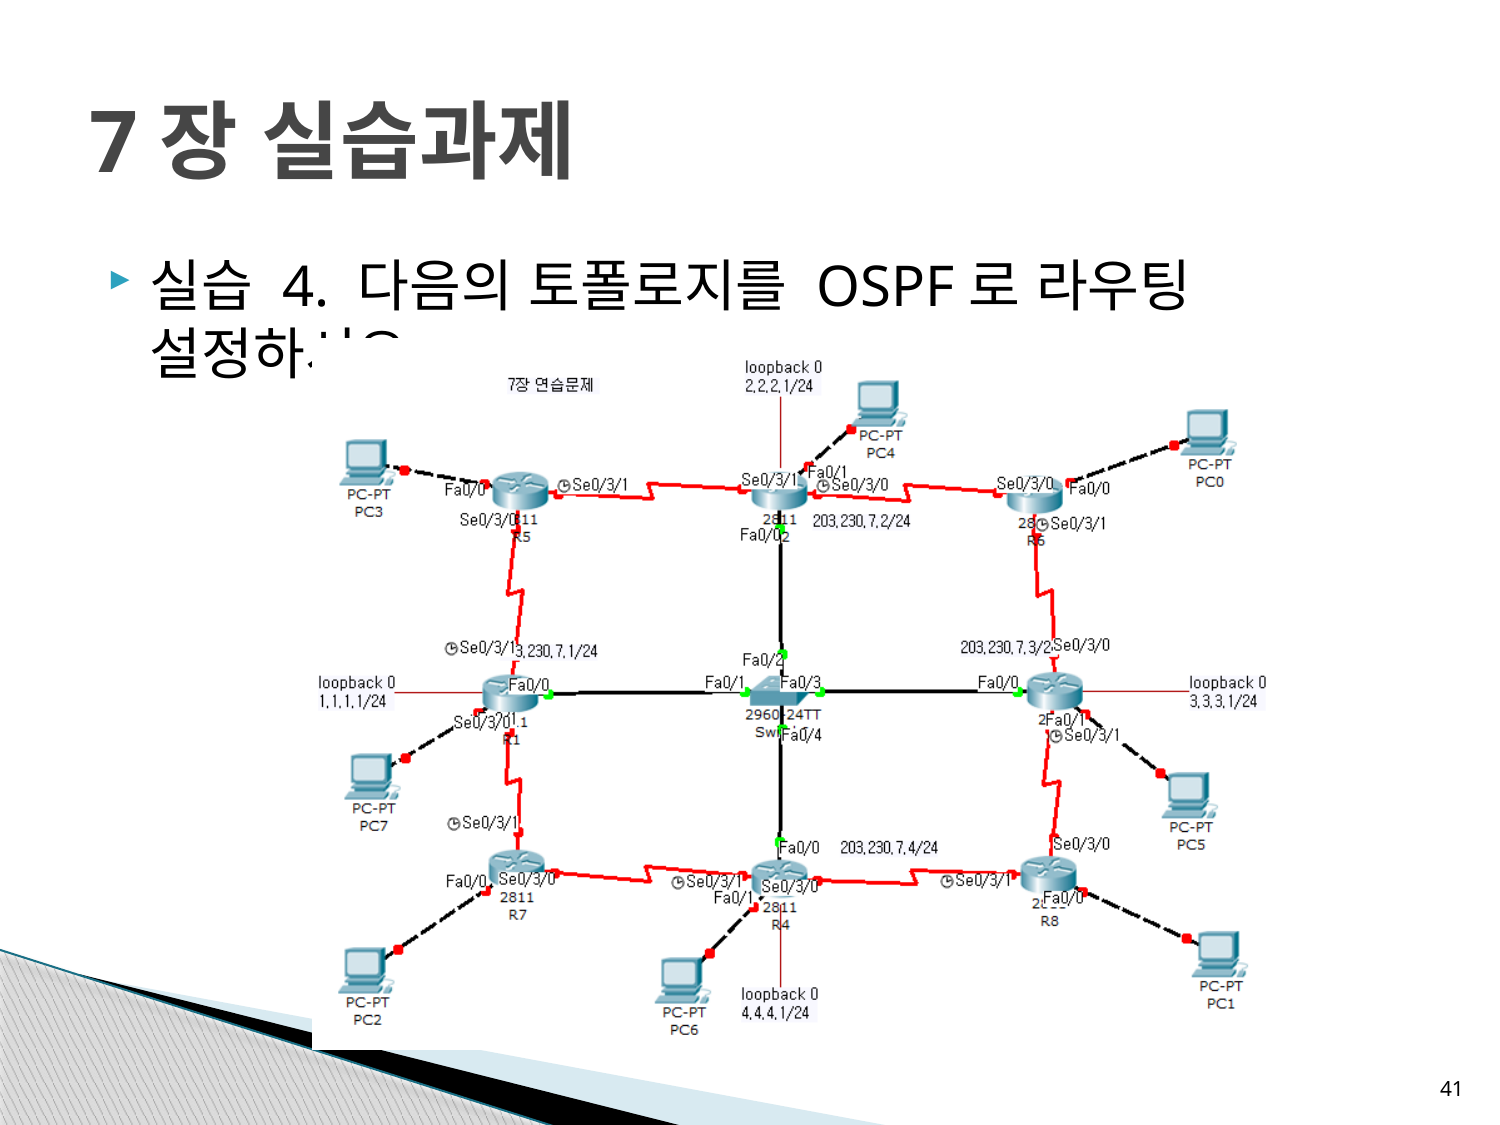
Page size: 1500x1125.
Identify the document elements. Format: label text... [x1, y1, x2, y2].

picture [312, 337, 1282, 1050]
title 7장 실습과제 [75, 45, 1425, 233]
slide_number 41 [1418, 1051, 1479, 1112]
list 실습 4. 다음의 토폴로지를 OSPF로 라우팅 설정하시오 [75, 243, 1425, 986]
